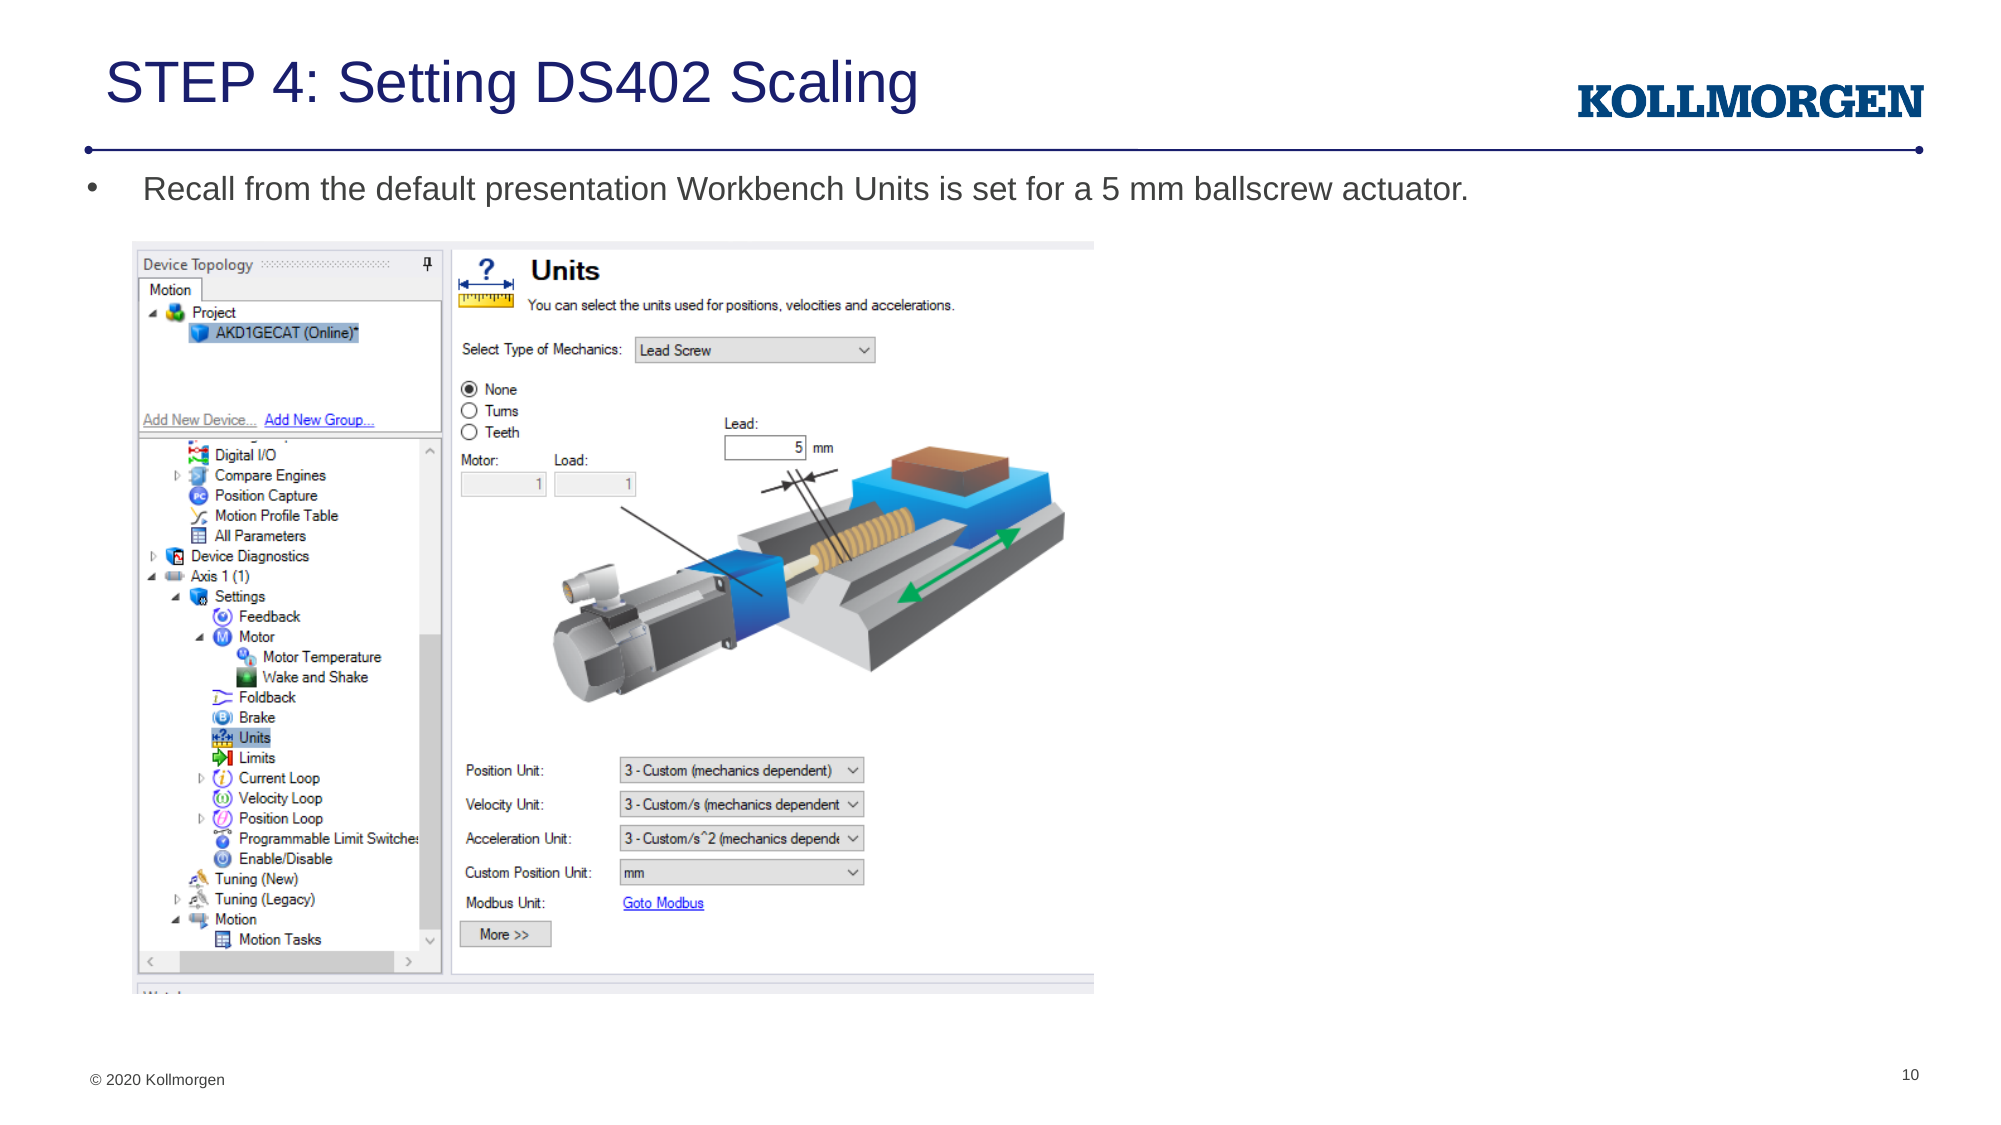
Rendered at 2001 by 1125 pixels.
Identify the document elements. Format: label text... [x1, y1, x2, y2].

list Recall from the default presentation Workbench Units is set for a 5 mm ballscrew actuator. [86, 166, 1914, 928]
picture [1816, 84, 1924, 118]
title STEP 4: Setting DS402 Scaling [90, 36, 1816, 139]
picture [132, 241, 1094, 994]
